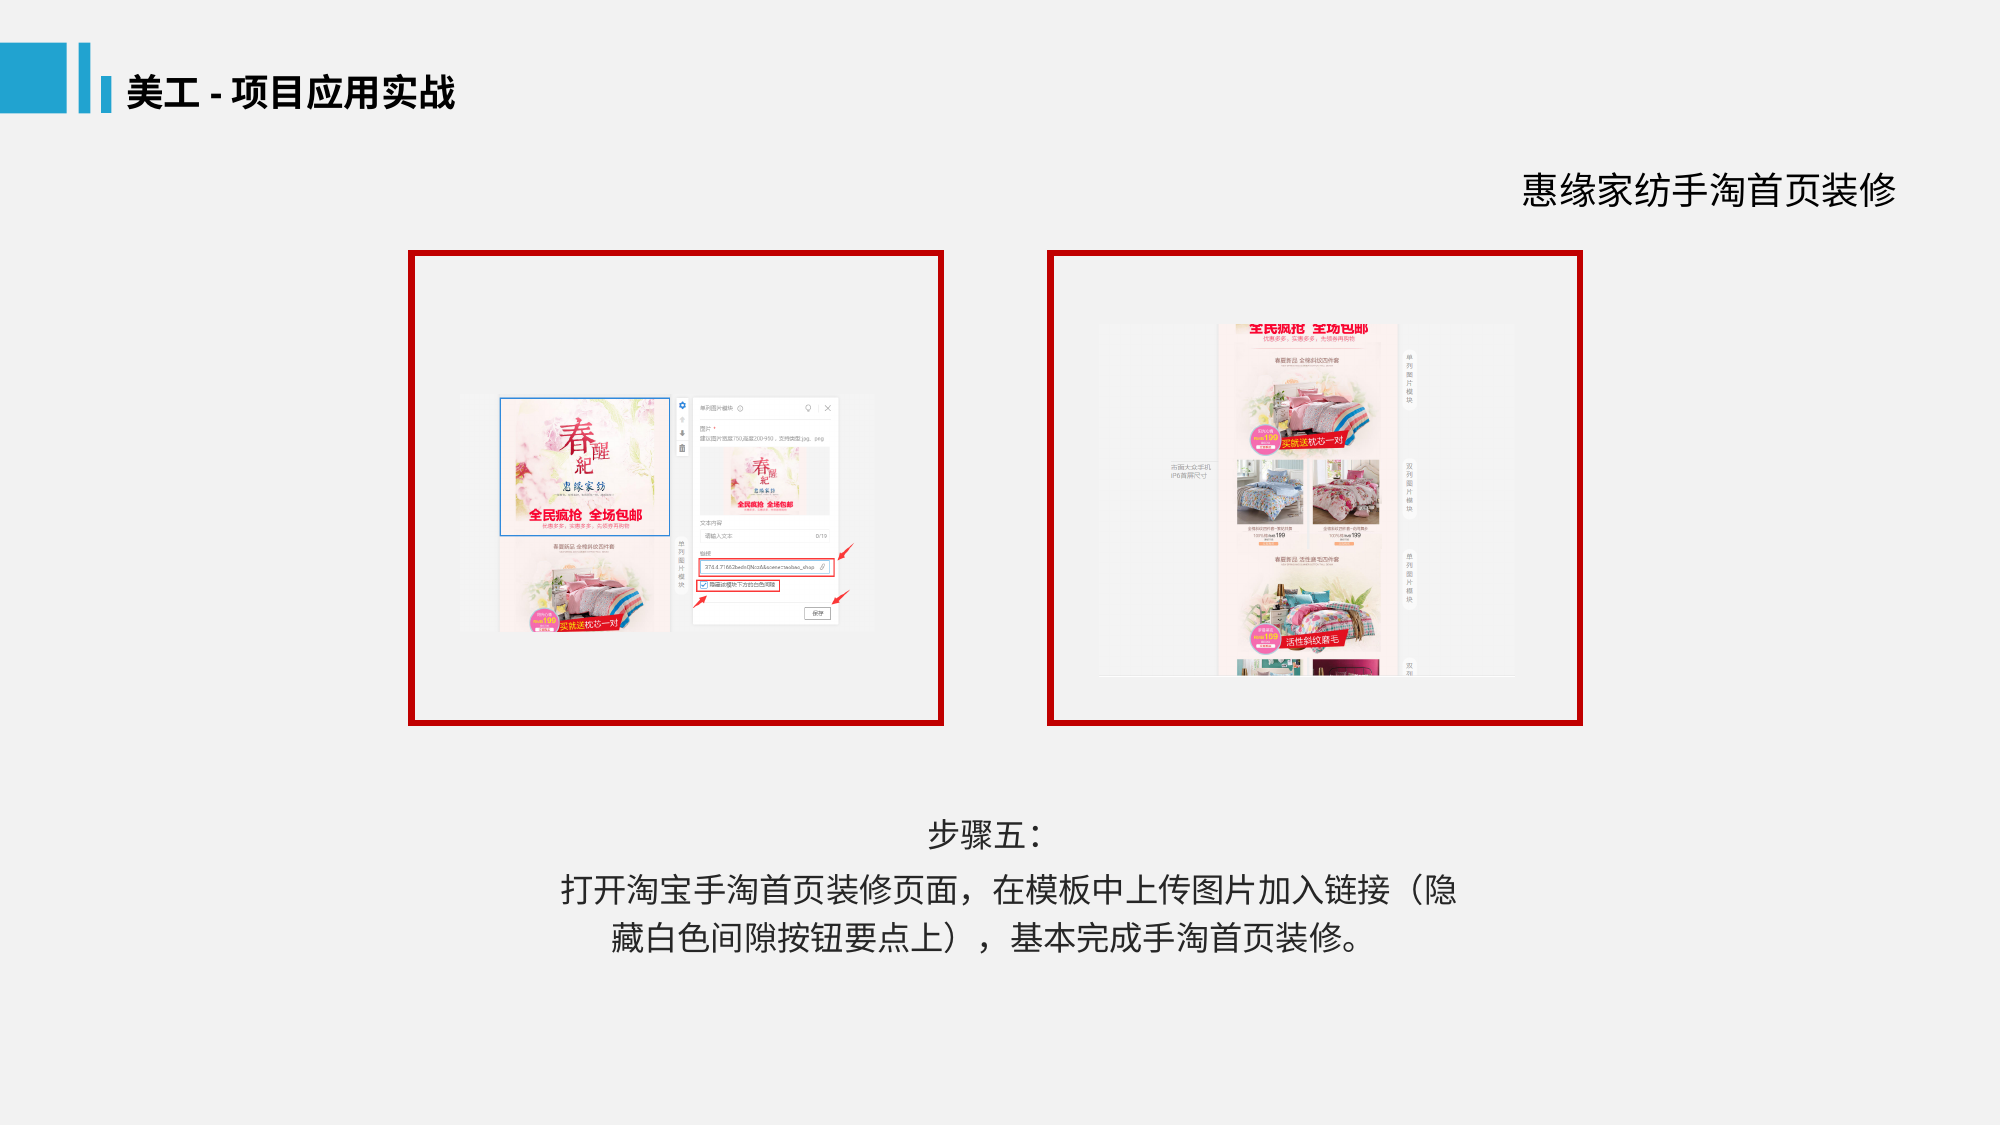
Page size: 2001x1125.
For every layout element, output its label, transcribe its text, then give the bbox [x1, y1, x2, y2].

text_box 惠缘家纺手淘首页装修 [1506, 159, 1924, 220]
text_box [1049, 252, 1581, 724]
text_box [410, 252, 942, 724]
picture [460, 394, 875, 632]
picture [1099, 324, 1515, 677]
text_box 美工-项目应用实战 [111, 61, 519, 122]
text_box 步骤五： 打开淘宝手淘首页装修页面，在模板中上传图片加入链接（隐藏白色间隙按钮要点上），基本完成手淘首页装修。 [518, 806, 1470, 958]
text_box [0, 42, 112, 114]
